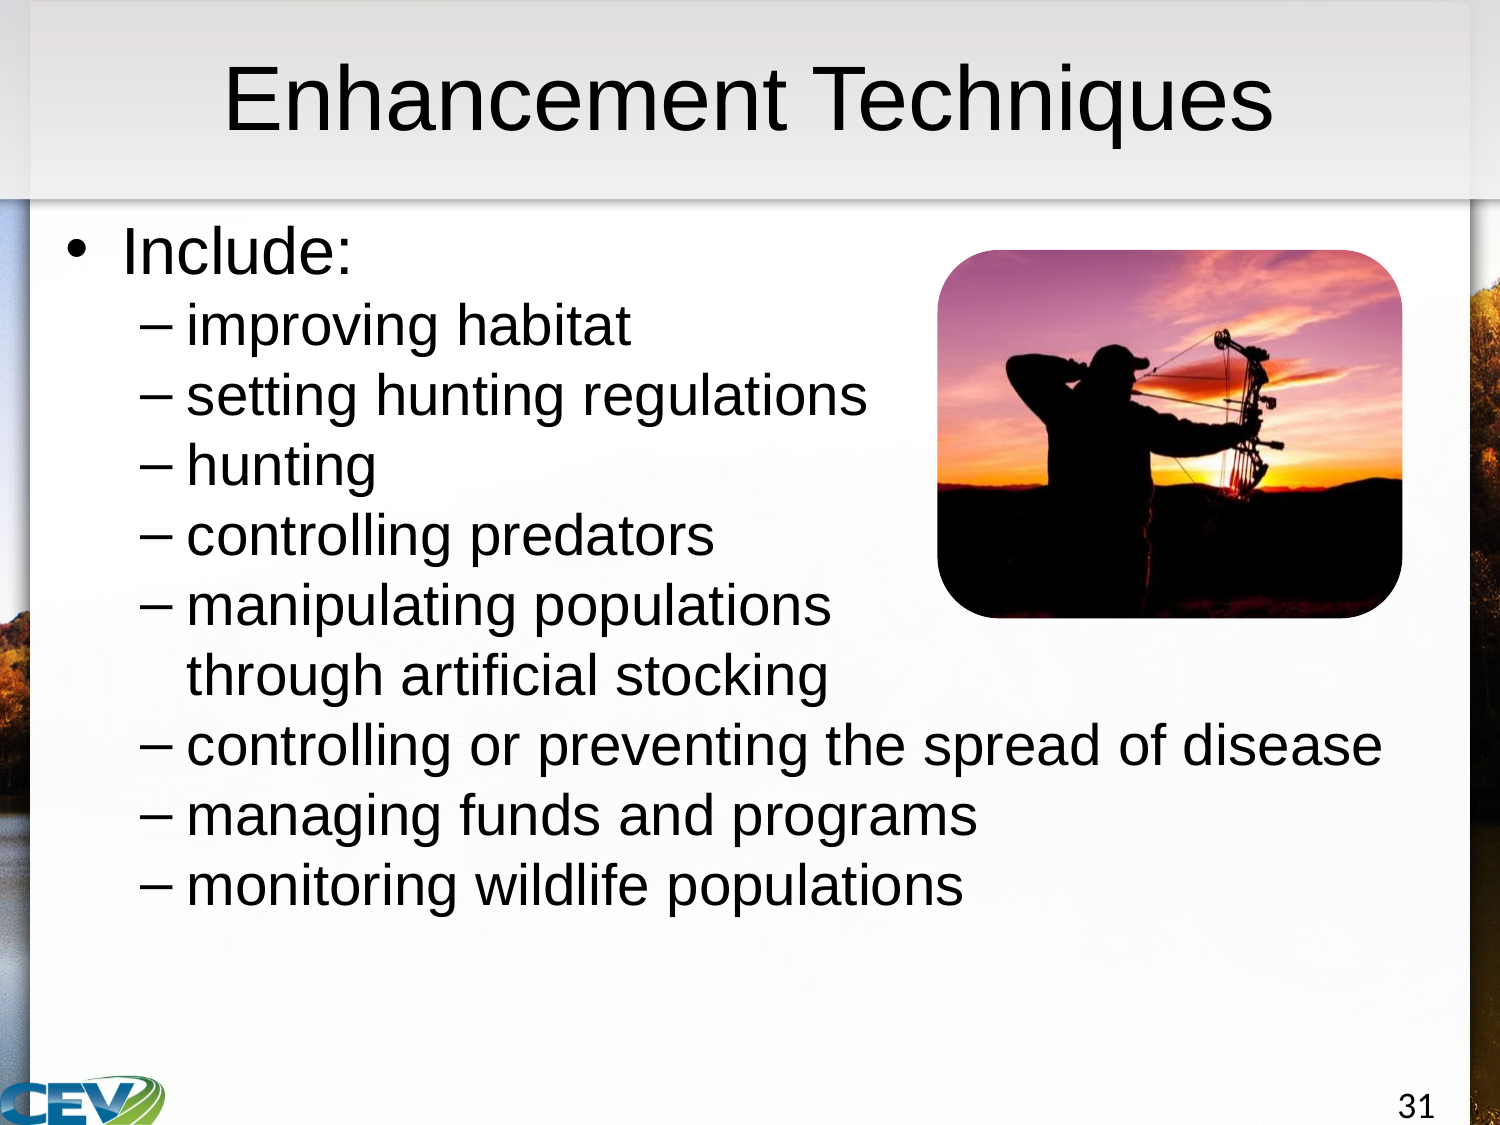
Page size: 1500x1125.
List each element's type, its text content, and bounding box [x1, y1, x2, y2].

picture [0, 0, 1500, 1125]
list Include: improving habitat setting hunting regulations hunting controlling predators manipulating populations through artificial stocking controlling or preventing the spread of disease managing funds and programs monitoring wildlife populations [50, 200, 1450, 1074]
title Enhancement Techniques [50, 0, 1450, 188]
